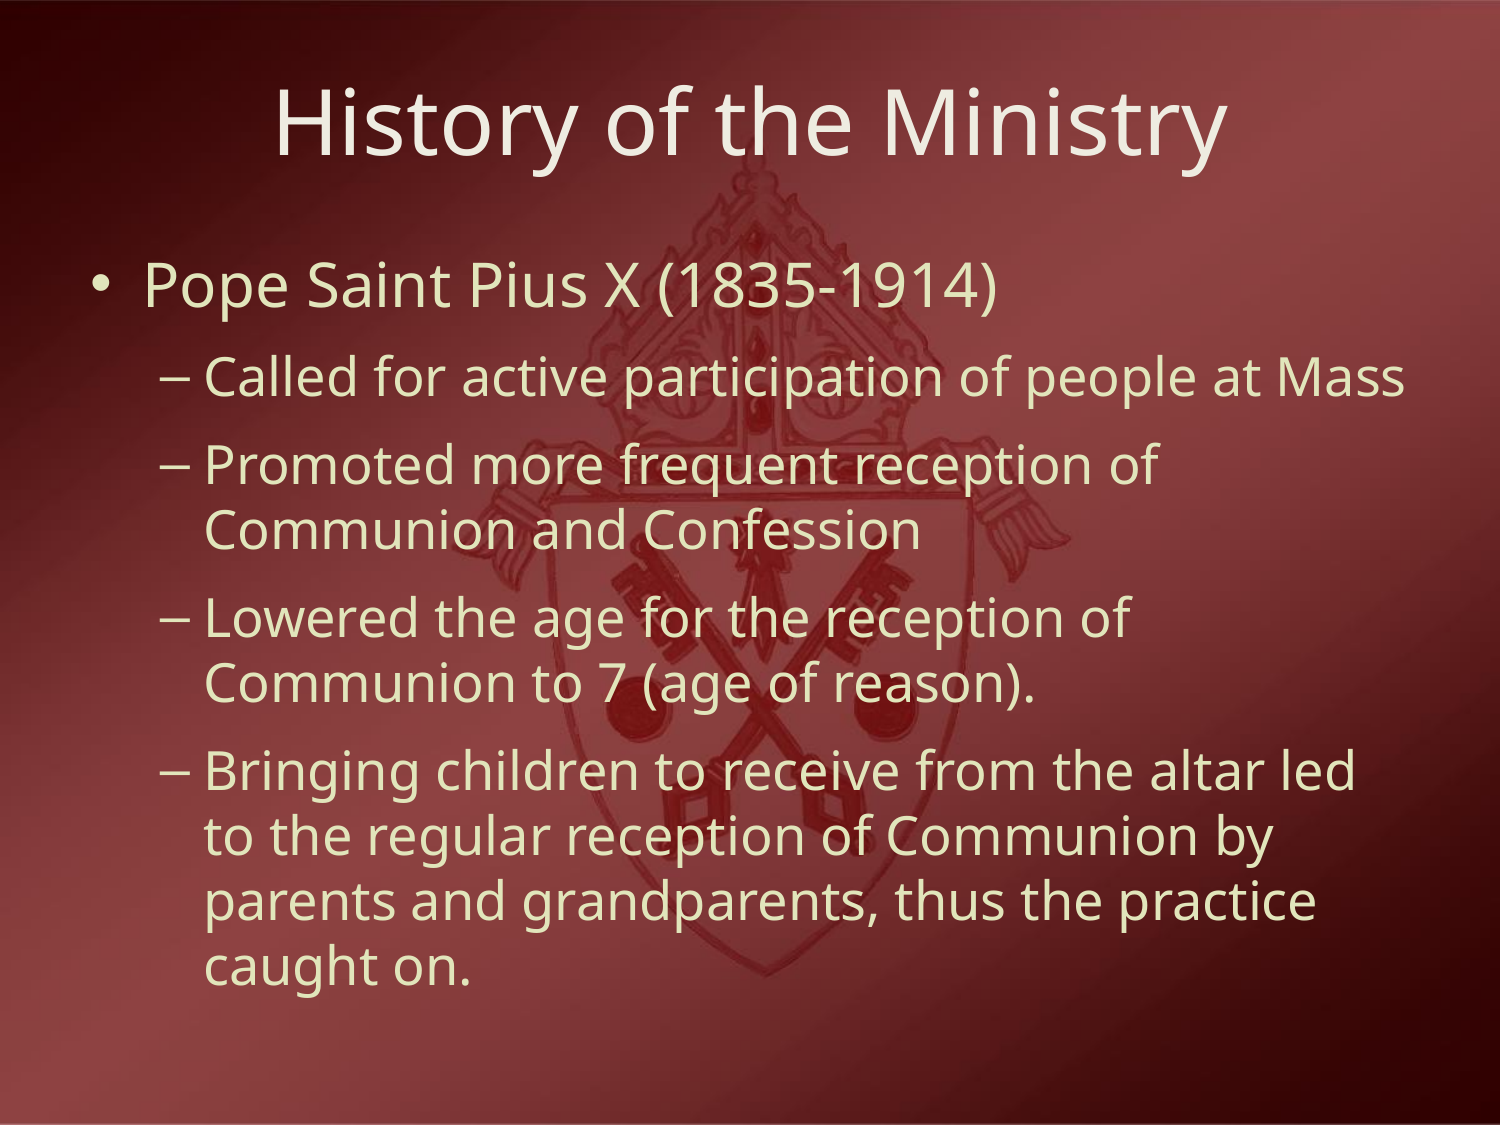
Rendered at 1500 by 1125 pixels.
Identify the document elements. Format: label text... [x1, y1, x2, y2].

picture [0, 0, 1500, 1125]
list Pope Saint Pius X (1835-1914) Called for active participation of people at Mass Promoted more frequent reception of Communion and Confession Lowered the age for the reception of Communion to 7 (age of reason). Bringing children to receive from the altar led to the regular reception of Communion by parents and grandparents, thus the practice caught on. [75, 237, 1425, 1075]
title History of the Ministry [75, 24, 1425, 213]
